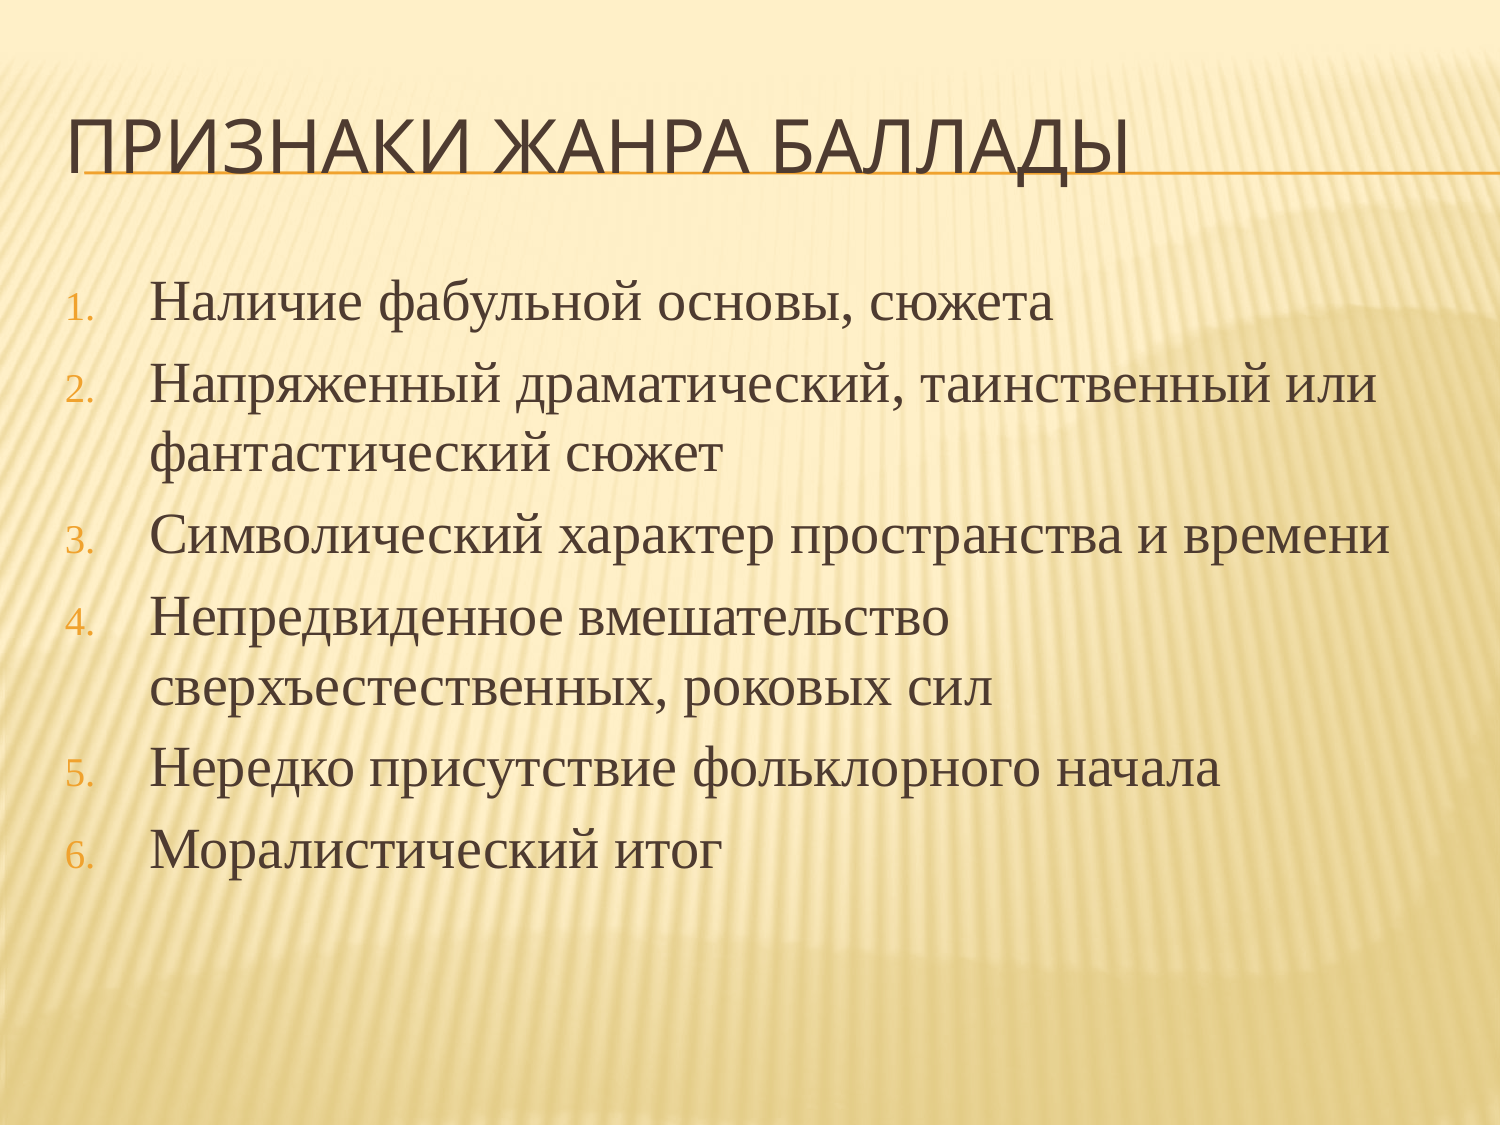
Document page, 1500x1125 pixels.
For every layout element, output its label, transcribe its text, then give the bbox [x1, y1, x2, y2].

title ПРИЗНАКИ ЖАНРА БАЛЛАДЫ [50, 75, 1475, 213]
list Наличие фабульной основы, сюжета Напряженный драматический, таинственный или фантастический сюжет Символический характер пространства и времени Непредвиденное вмешательство сверхъестественных, роковых сил Нередко присутствие фольклорного начала Моралистический итог [50, 254, 1475, 998]
